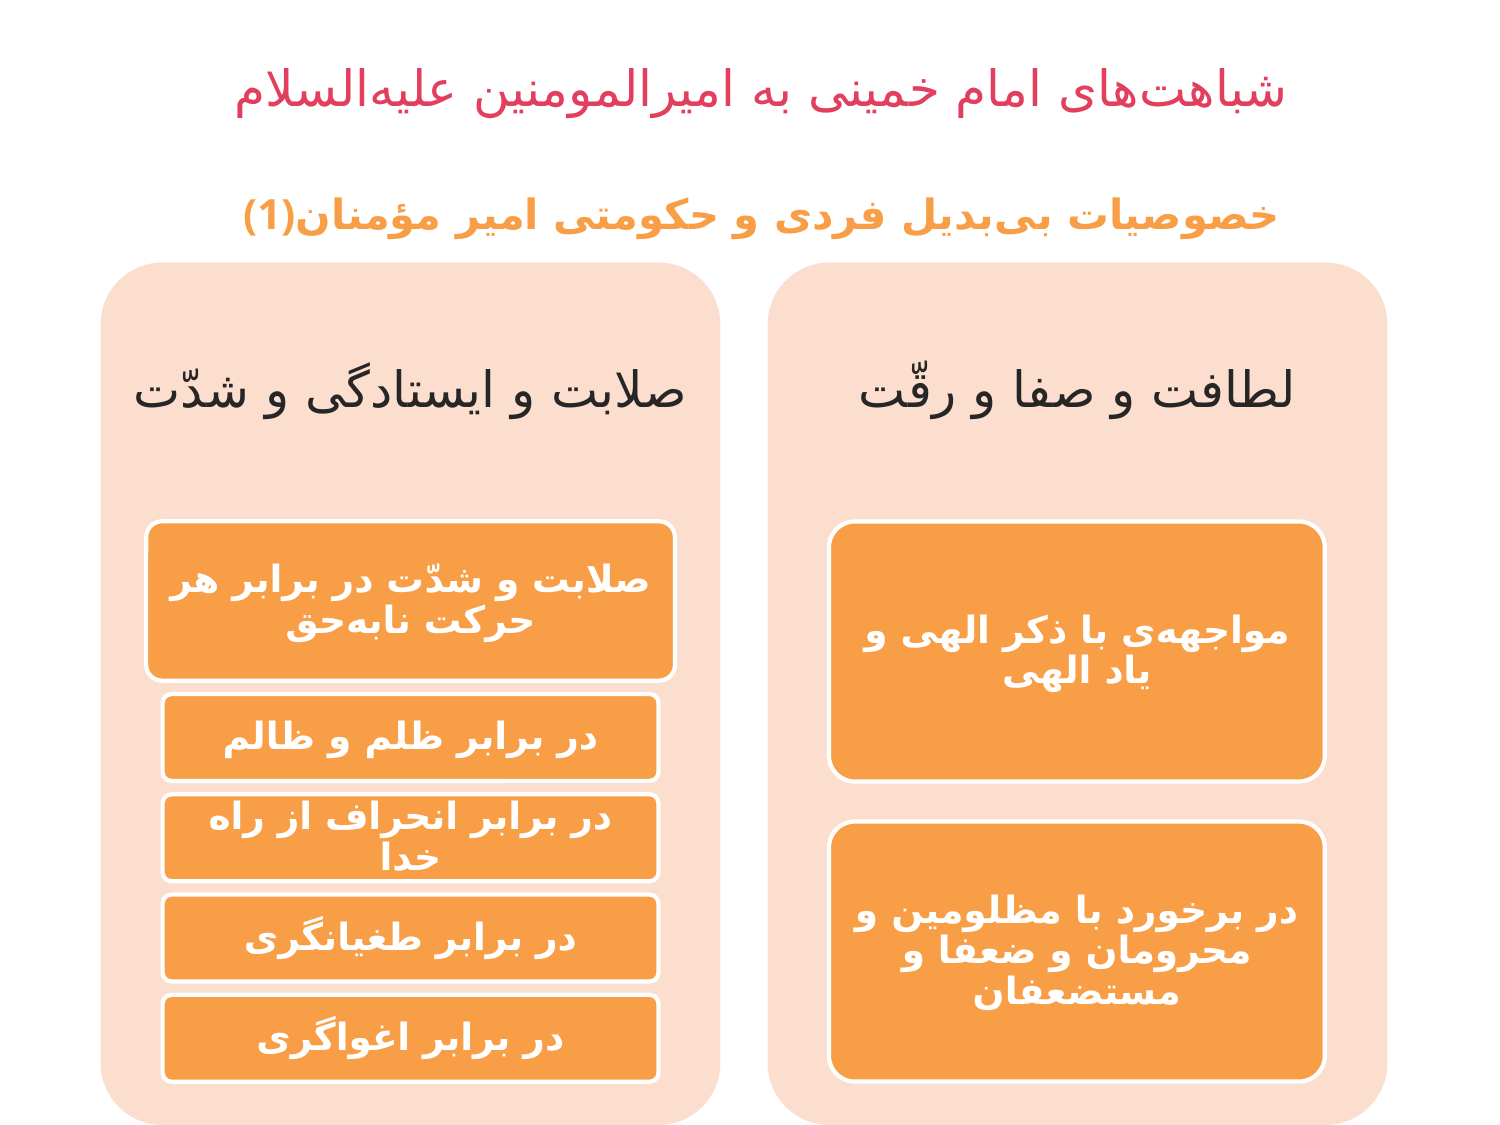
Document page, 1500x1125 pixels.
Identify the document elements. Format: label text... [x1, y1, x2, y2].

list (1)خصوصیات بی‌بدیل فردی و حکومتی امیر مؤمنان [75, 171, 1448, 288]
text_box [99, 262, 1388, 1125]
title شباهت‌های امام خمینی به امیرالمومنین علیه‌السلام [75, 62, 1448, 171]
